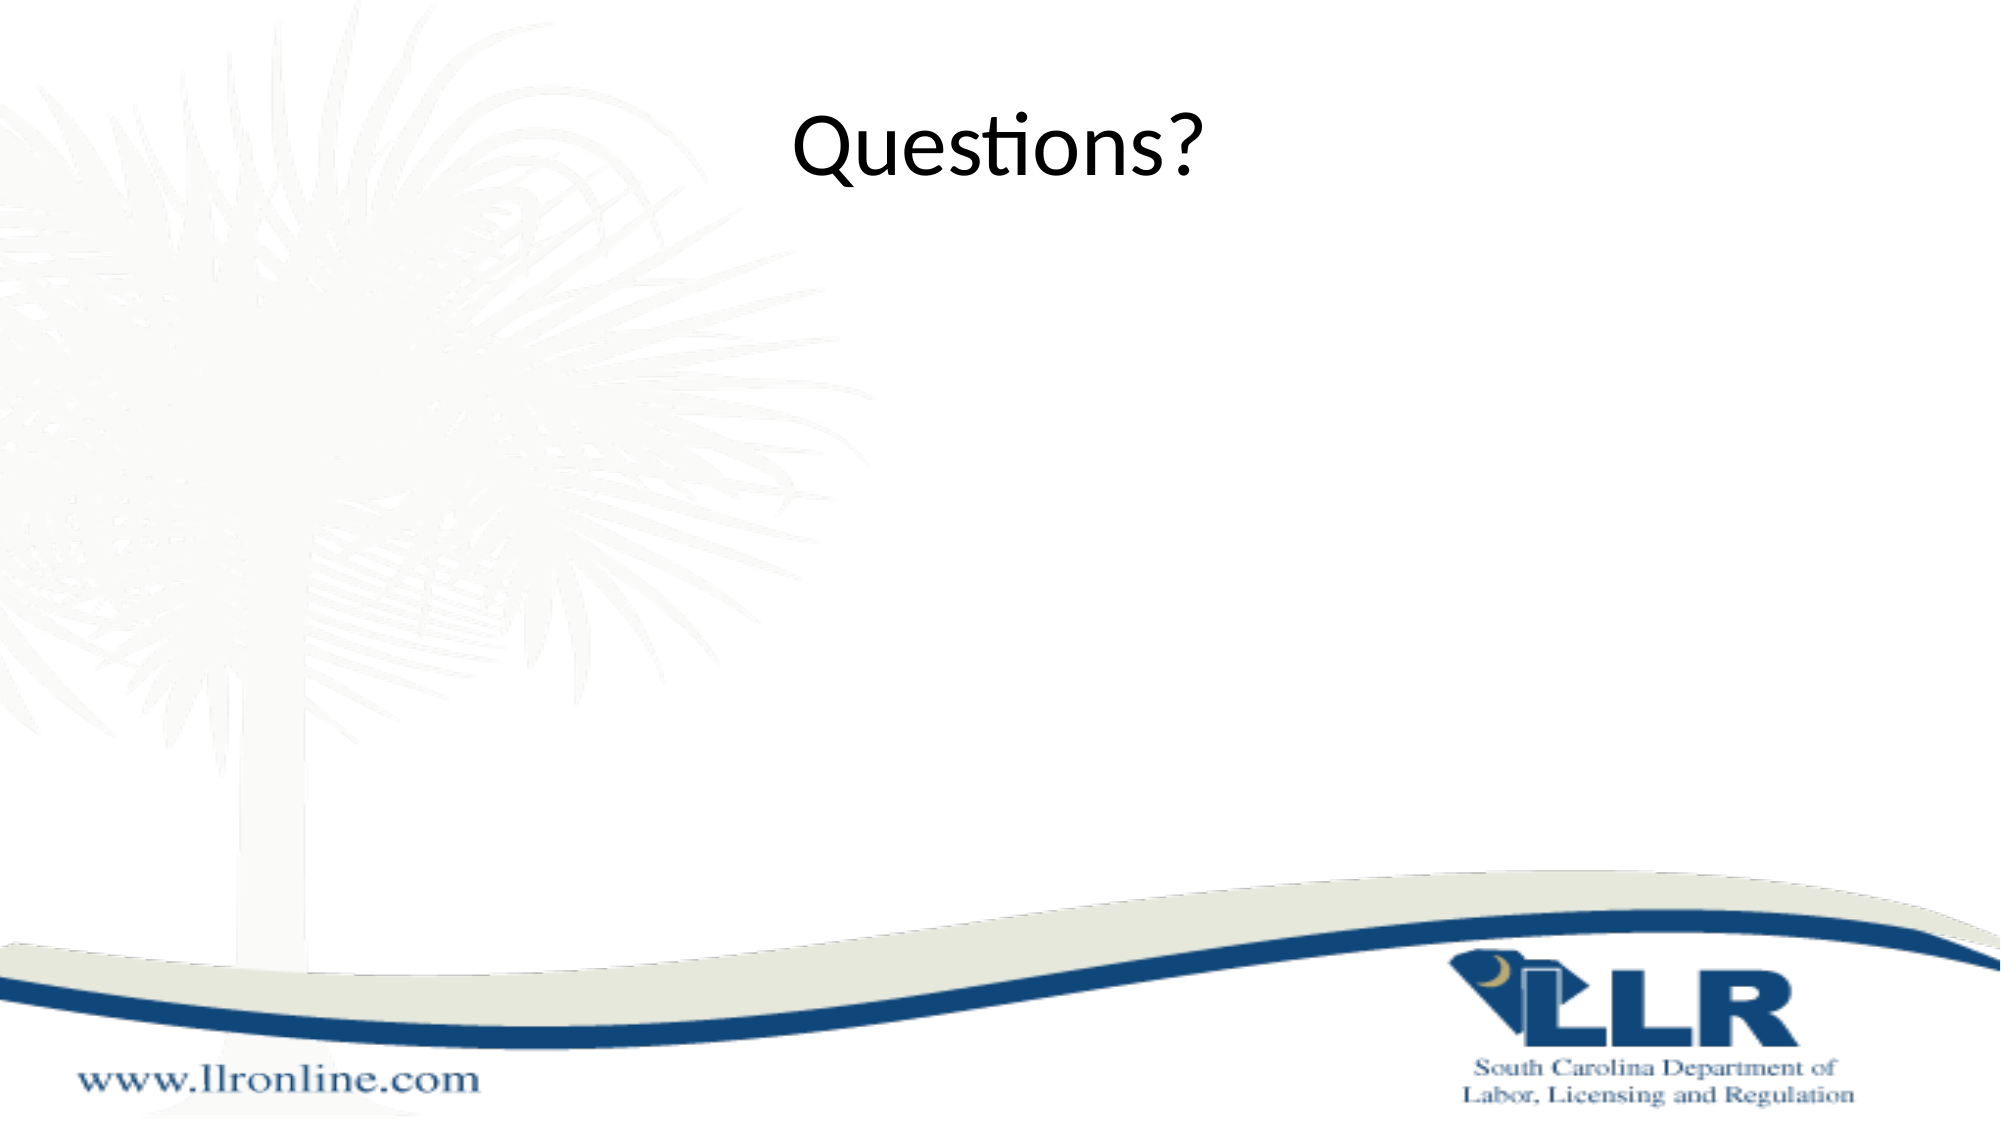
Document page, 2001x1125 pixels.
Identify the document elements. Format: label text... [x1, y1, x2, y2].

picture [0, 0, 2001, 1125]
title Questions? [99, 45, 1900, 233]
